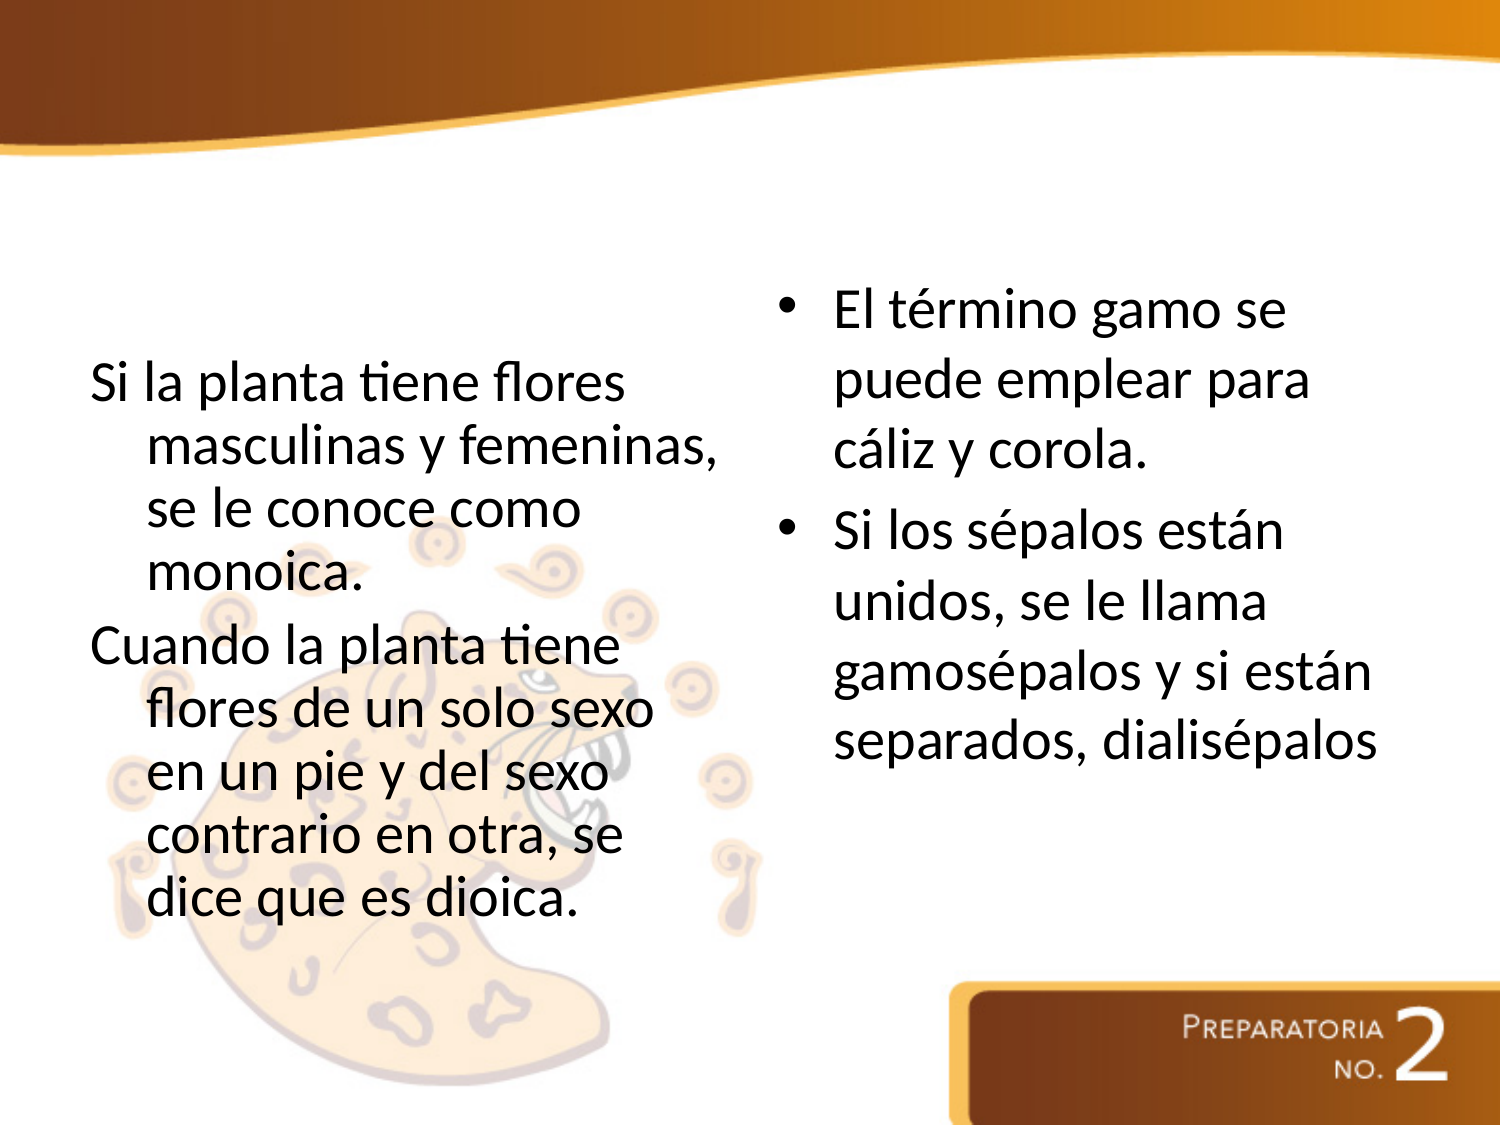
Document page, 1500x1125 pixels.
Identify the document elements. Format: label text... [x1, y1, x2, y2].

picture [0, 0, 1500, 1125]
list Si la planta tiene flores masculinas y femeninas, se le conoce como monoica. Cuando la planta tiene flores de un solo sexo en un pie y del sexo contrario en otra, se dice que es dioica. [75, 262, 738, 1005]
list El término gamo se puede emplear para cáliz y corola. Si los sépalos están unidos, se le llama gamosépalos y si están separados, dialisépalos [762, 262, 1425, 1005]
title [75, 45, 1425, 233]
